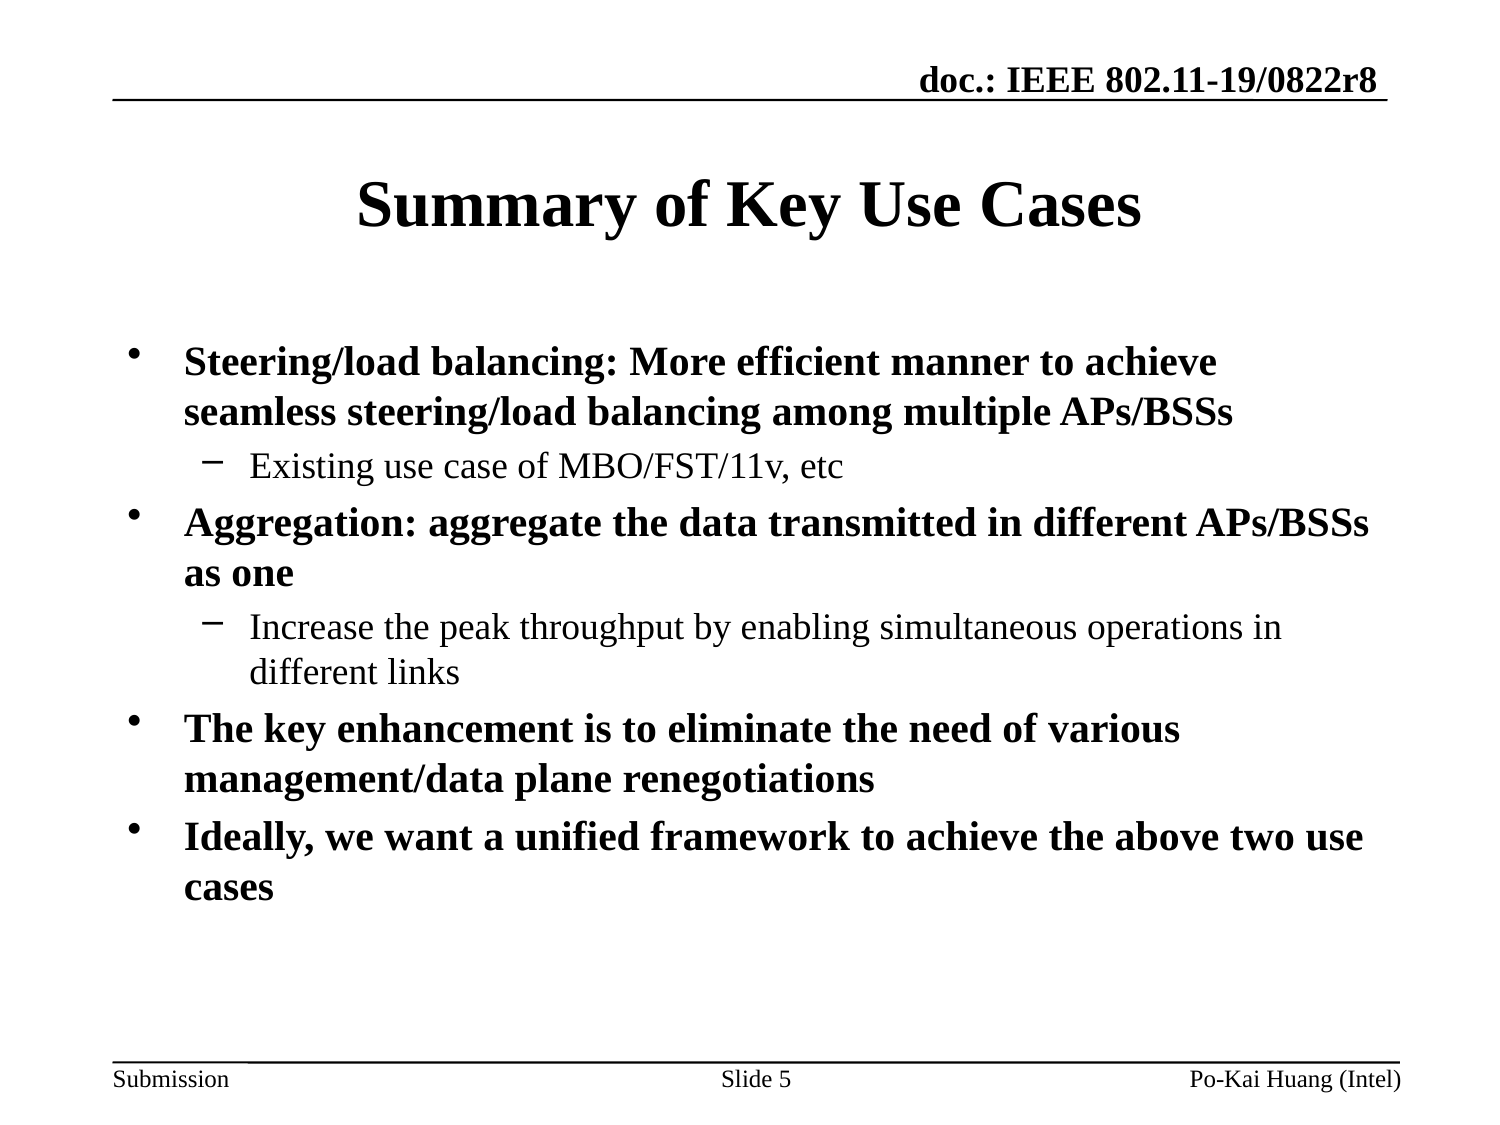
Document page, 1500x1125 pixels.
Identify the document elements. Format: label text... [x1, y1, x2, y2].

title Summary of Key Use Cases [112, 112, 1388, 288]
footer Po-Kai Huang (Intel) [1186, 1061, 1402, 1093]
list Steering/load balancing: More efficient manner to achieve seamless steering/load balancing among multiple APs/BSSs Existing use case of MBO/FST/11v, etc Aggregation: aggregate the data transmitted in different APs/BSSs as one Increase the peak throughput by enabling simultaneous operations in different links The key enhancement is to eliminate the need of various management/data plane renegotiations Ideally, we want a unified framework to achieve the above two use cases [112, 326, 1388, 1002]
slide_number Slide 5 [712, 1061, 800, 1093]
